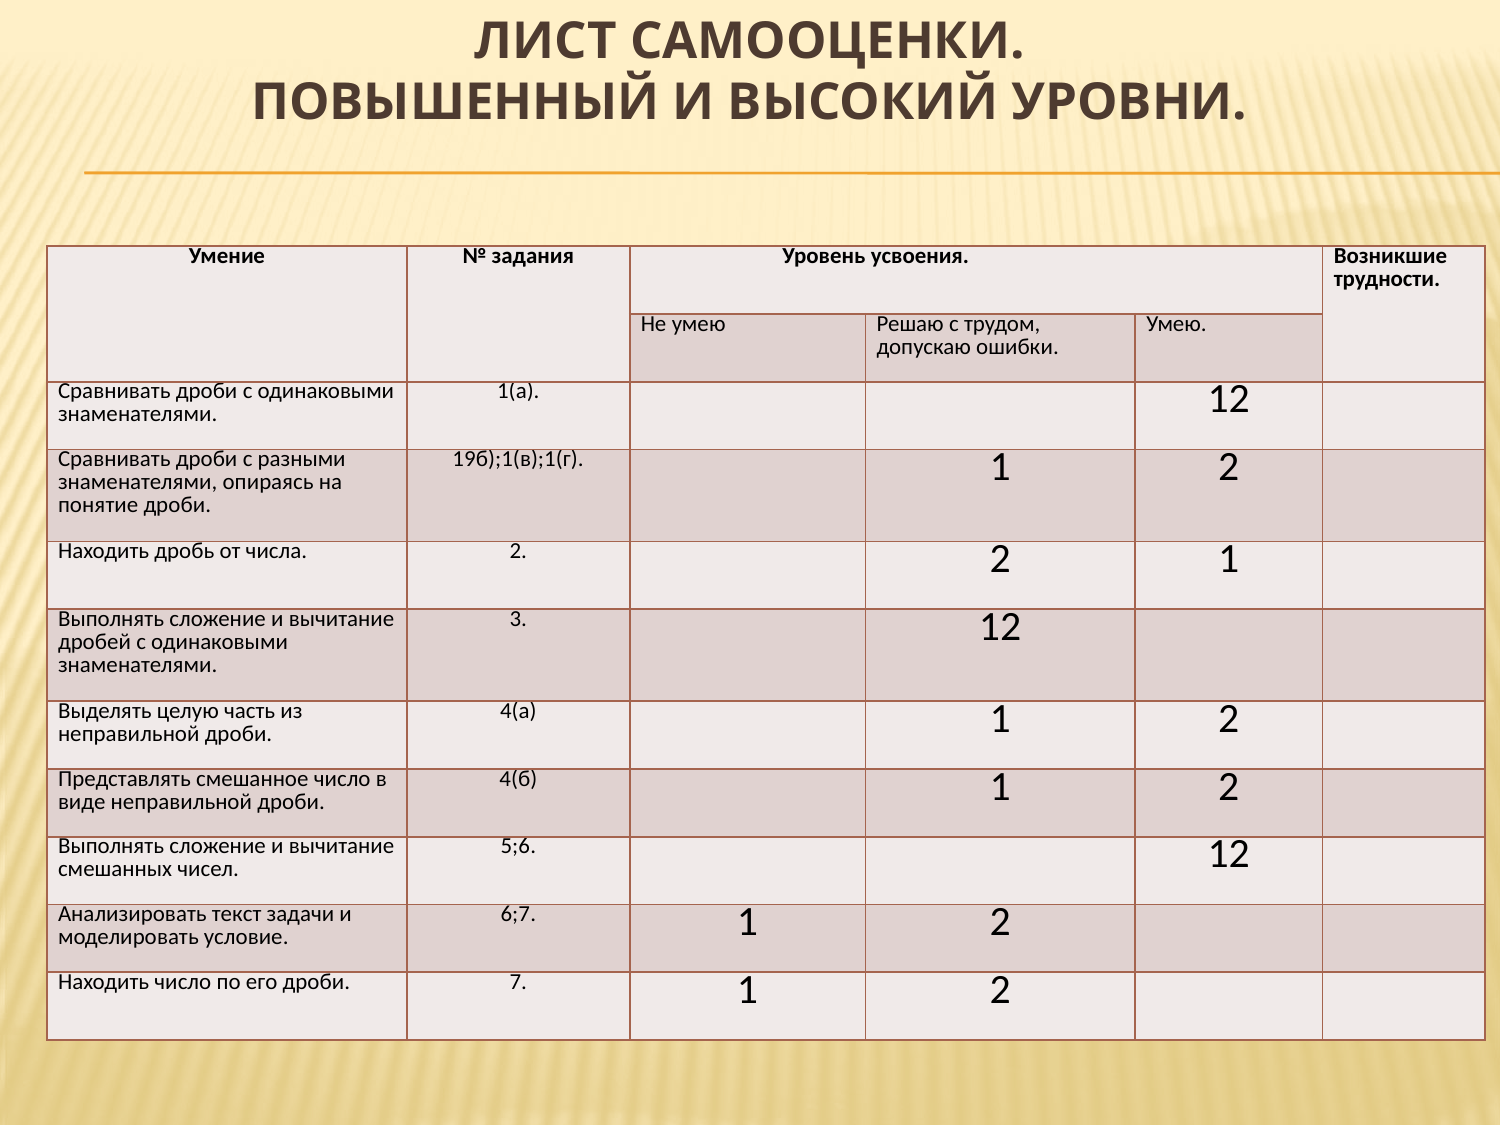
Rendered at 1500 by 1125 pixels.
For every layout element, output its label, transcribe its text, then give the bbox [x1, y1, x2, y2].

table_cell [631, 542, 865, 608]
table_cell Находить дробь от числа. [48, 542, 406, 608]
table_cell 19б);1(в);1(г). [408, 450, 629, 541]
table_cell Анализировать текст задачи и моделировать условие. [48, 905, 406, 971]
table_cell [631, 838, 865, 904]
table_cell 2. [408, 542, 629, 608]
table_cell Представлять смешанное число в виде неправильной дроби. [48, 770, 406, 836]
table_cell 5;6. [408, 838, 629, 904]
table_cell [631, 450, 865, 541]
table_header Умение [48, 247, 406, 381]
table_cell Выполнять сложение и вычитание дробей с одинаковыми знаменателями. [48, 610, 406, 700]
table_cell Находить число по его дроби. [48, 973, 406, 1039]
table_cell [1323, 838, 1484, 904]
table_cell 1 [866, 702, 1134, 768]
table_cell 2 [1136, 770, 1322, 836]
table_cell Выполнять сложение и вычитание смешанных чисел. [48, 838, 406, 904]
table_cell 1(а). [408, 383, 629, 449]
table_cell Решаю с трудом, допускаю ошибки. [866, 315, 1134, 381]
table_cell Не умею [631, 315, 865, 381]
table_cell 4(а) [408, 702, 629, 768]
table_cell [1323, 770, 1484, 836]
table_cell 2 [1136, 702, 1322, 768]
table_cell 1 [1136, 542, 1322, 608]
table_cell [1323, 450, 1484, 541]
table_cell 2 [1136, 450, 1322, 541]
table_cell 2 [866, 973, 1134, 1039]
table_cell [866, 838, 1134, 904]
table_cell 2 [866, 542, 1134, 608]
table_cell 2 [866, 905, 1134, 971]
table_cell 4(б) [408, 770, 629, 836]
table_cell 12 [1136, 383, 1322, 449]
table_cell [631, 610, 865, 700]
table_header Возникшие трудности. [1323, 247, 1484, 381]
table_cell 7. [408, 973, 629, 1039]
table_cell 1 [631, 905, 865, 971]
table_cell [631, 770, 865, 836]
table_cell Сравнивать дроби с одинаковыми знаменателями. [48, 383, 406, 449]
table_cell [1136, 973, 1322, 1039]
table_cell 12 [866, 610, 1134, 700]
table_header № задания [408, 247, 629, 381]
table_cell Умею. [1136, 315, 1322, 381]
table_cell 6;7. [408, 905, 629, 971]
table_cell 3. [408, 610, 629, 700]
table_cell 12 [1136, 838, 1322, 904]
table_cell 1 [866, 450, 1134, 541]
table_cell Сравнивать дроби с разными знаменателями, опираясь на понятие дроби. [48, 450, 406, 541]
table_cell [1136, 610, 1322, 700]
table_cell [1323, 702, 1484, 768]
table_header Уровень усвоения. [631, 247, 1322, 313]
table_cell [1323, 610, 1484, 700]
table_cell 1 [631, 973, 865, 1039]
table_cell [1136, 905, 1322, 971]
title Лист самооценки. Повышенный и высокий уровни. [0, 0, 1500, 138]
table_cell [1323, 973, 1484, 1039]
table_cell 1 [866, 770, 1134, 836]
table_cell [1323, 905, 1484, 971]
table_cell [631, 383, 865, 449]
table_cell [631, 702, 865, 768]
table_cell Выделять целую часть из неправильной дроби. [48, 702, 406, 768]
table_cell [866, 383, 1134, 449]
table_cell [1323, 383, 1484, 449]
table_cell [1323, 542, 1484, 608]
